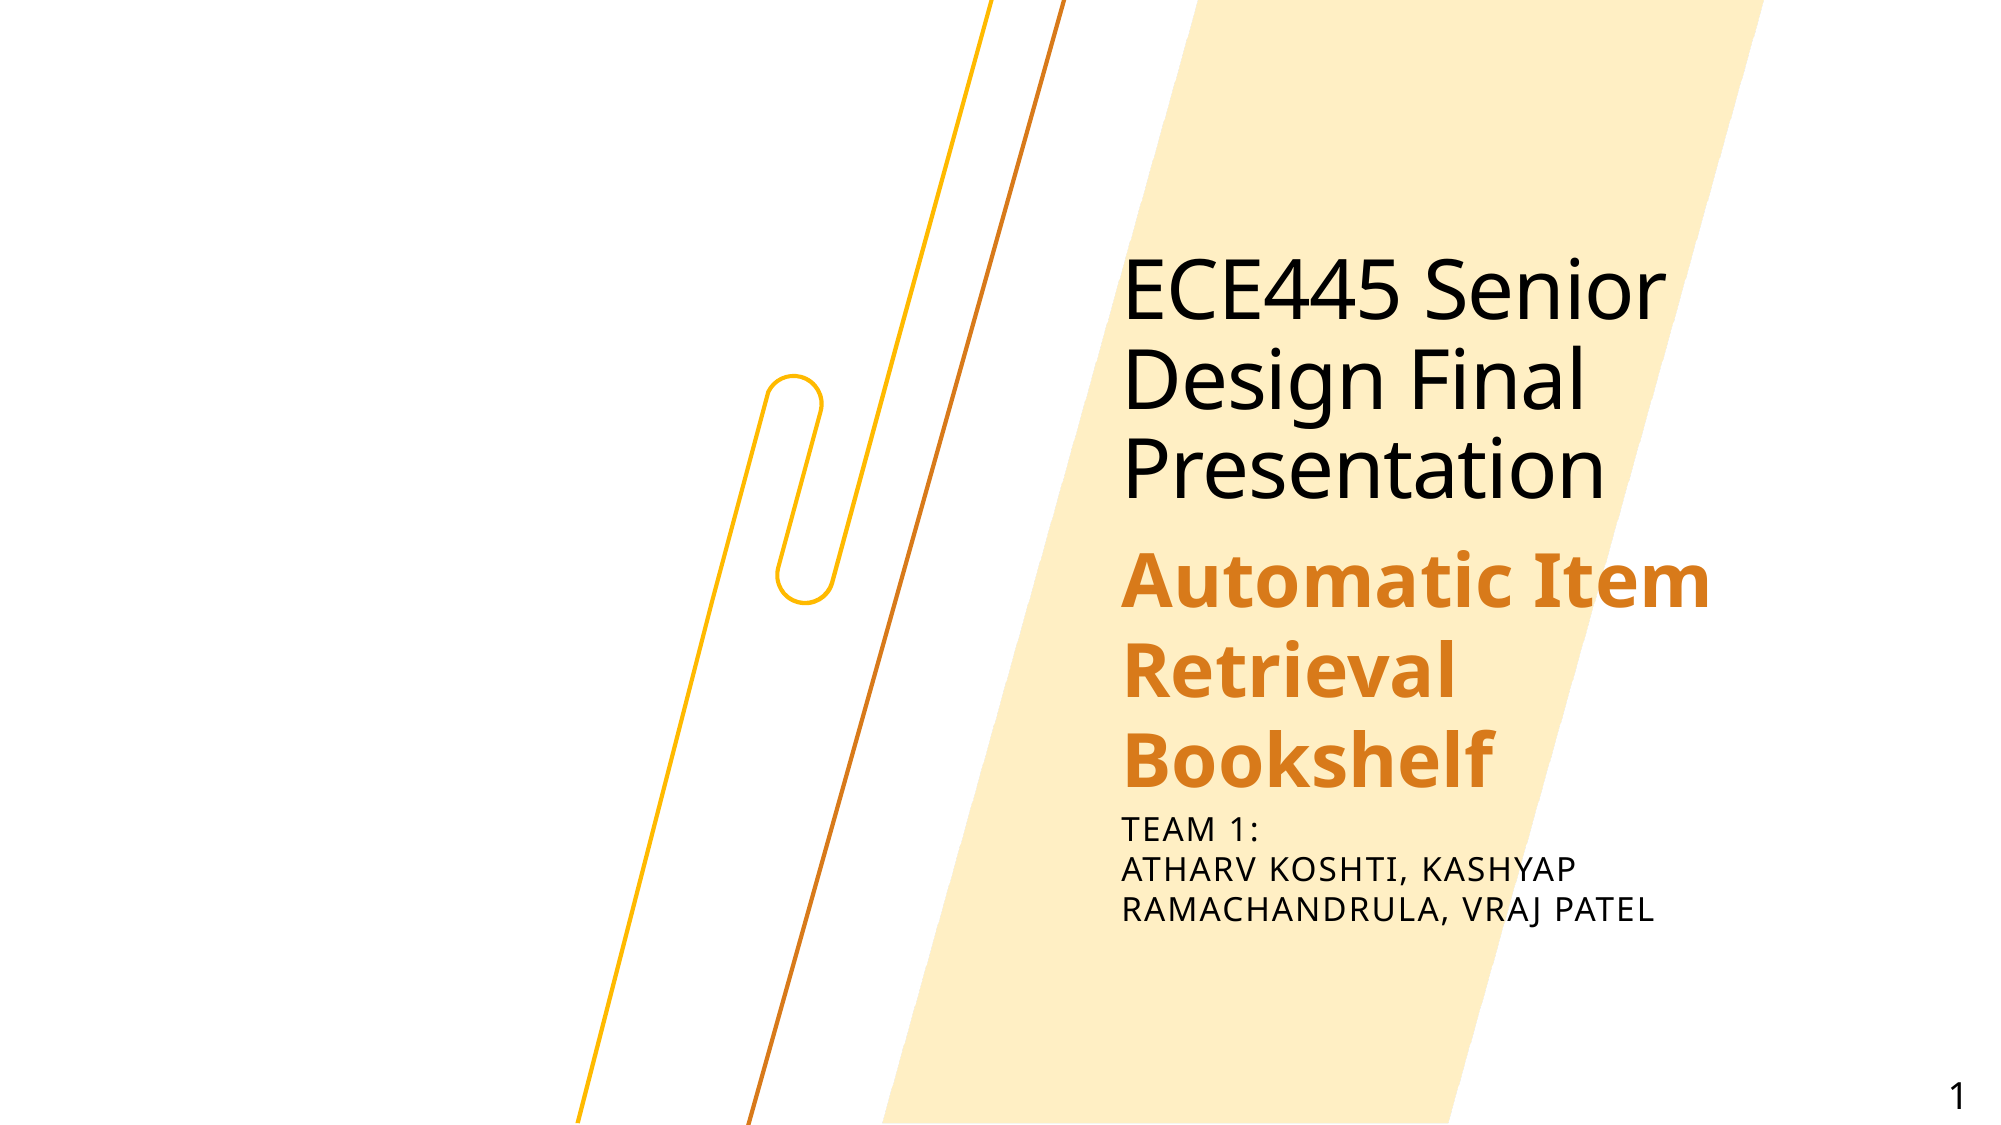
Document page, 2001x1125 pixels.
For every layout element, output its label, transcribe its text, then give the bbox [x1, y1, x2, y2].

list Automatic Item Retrieval Bookshelf [1106, 524, 1866, 691]
picture [825, 0, 1061, 840]
text_box [575, 0, 994, 1124]
subtitle Team 1: Atharv Koshti, Kashyap ramachandrula, vraj patel [1106, 800, 1816, 966]
picture [825, 0, 989, 590]
picture [825, 0, 1821, 1124]
title ECE445 Senior Design Final Presentation [1106, 101, 1956, 525]
text_box 1 [1932, 1064, 1979, 1125]
